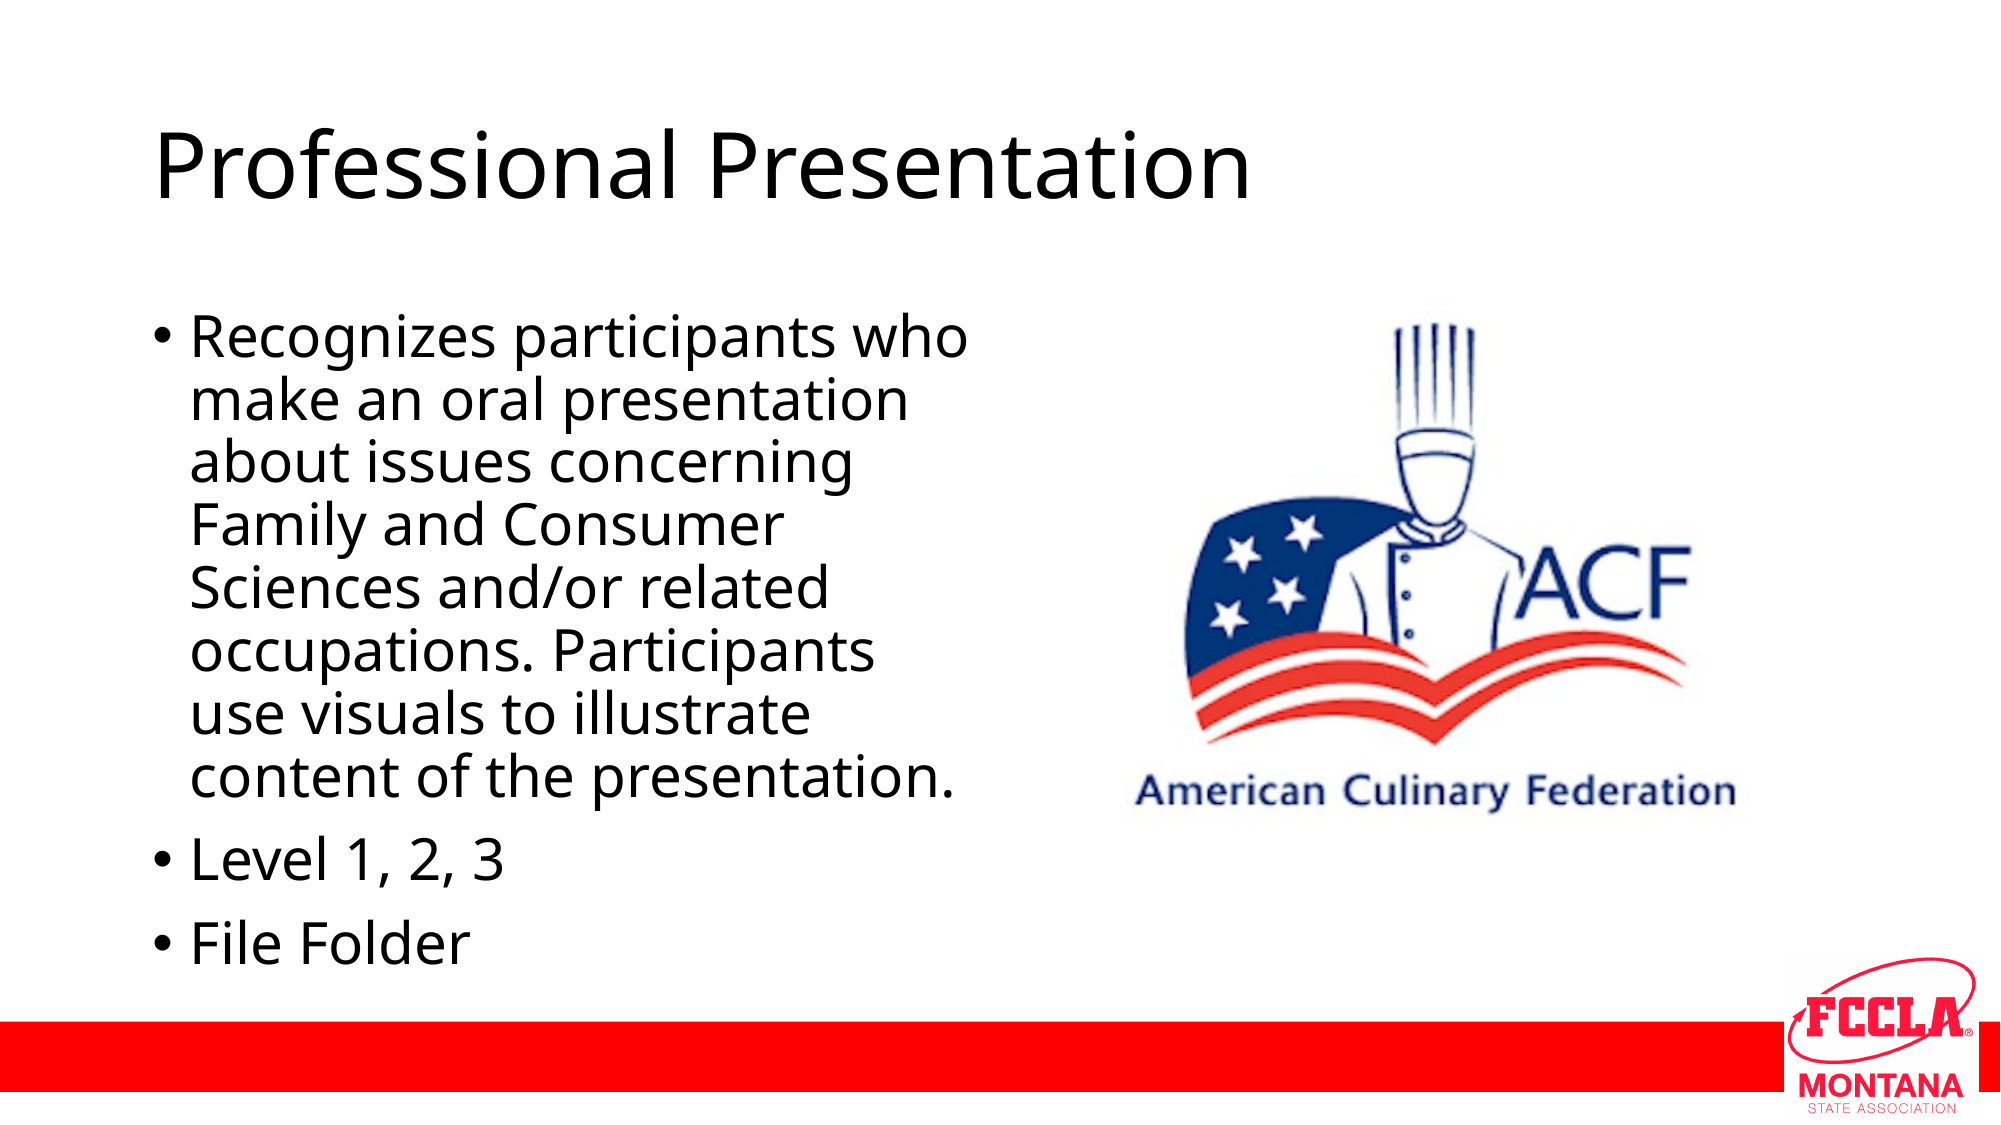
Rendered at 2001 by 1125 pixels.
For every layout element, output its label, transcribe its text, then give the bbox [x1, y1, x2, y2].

text_box [1979, 1021, 2000, 1093]
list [1124, 249, 1750, 875]
text_box [0, 1021, 1784, 1093]
picture [1784, 954, 1979, 1117]
title Professional Presentation [137, 59, 1863, 278]
list Recognizes participants who make an oral presentation about issues concerning Family and Consumer Sciences and/or related occupations. Participants use visuals to illustrate content of the presentation. Level 1, 2, 3 File Folder [137, 299, 988, 1014]
